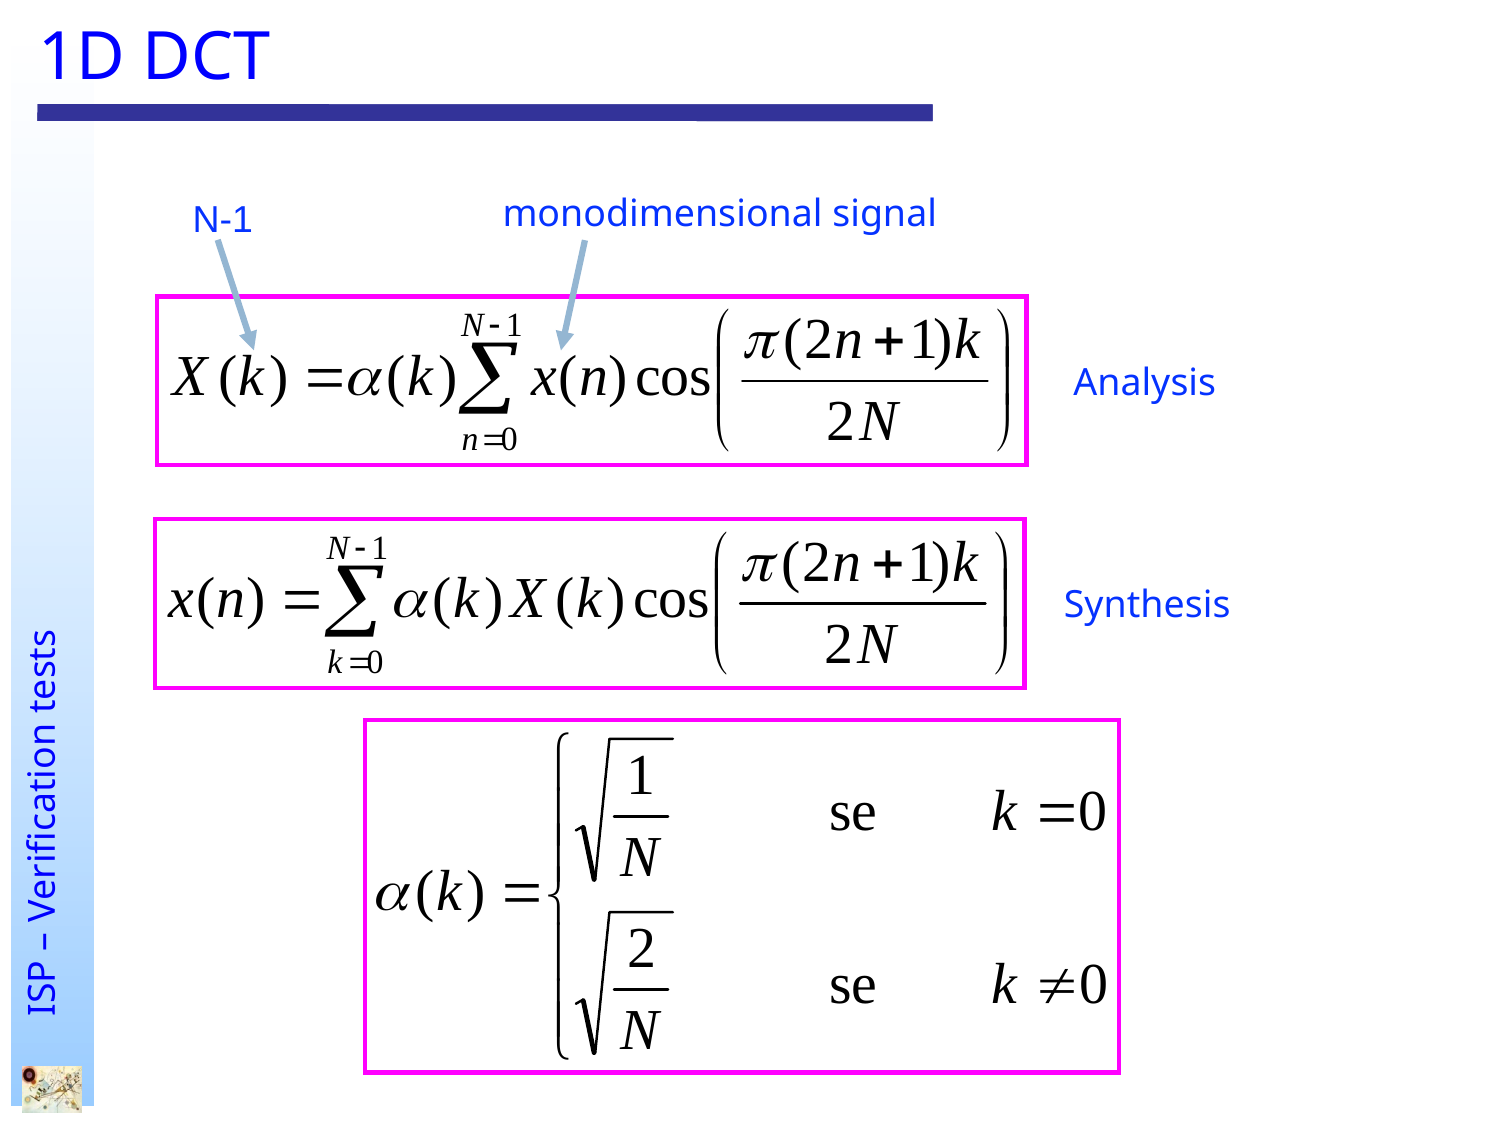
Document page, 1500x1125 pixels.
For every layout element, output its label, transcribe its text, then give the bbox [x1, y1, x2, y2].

text_box Analysis [1058, 350, 1231, 411]
picture [22, 1066, 82, 1113]
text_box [159, 298, 1025, 464]
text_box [156, 520, 1023, 686]
text_box monodimensional signal [487, 181, 963, 242]
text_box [217, 239, 255, 351]
title 1D DCT [23, 4, 1414, 101]
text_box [560, 239, 586, 351]
text_box Synthesis [1049, 573, 1246, 633]
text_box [367, 721, 1117, 1071]
